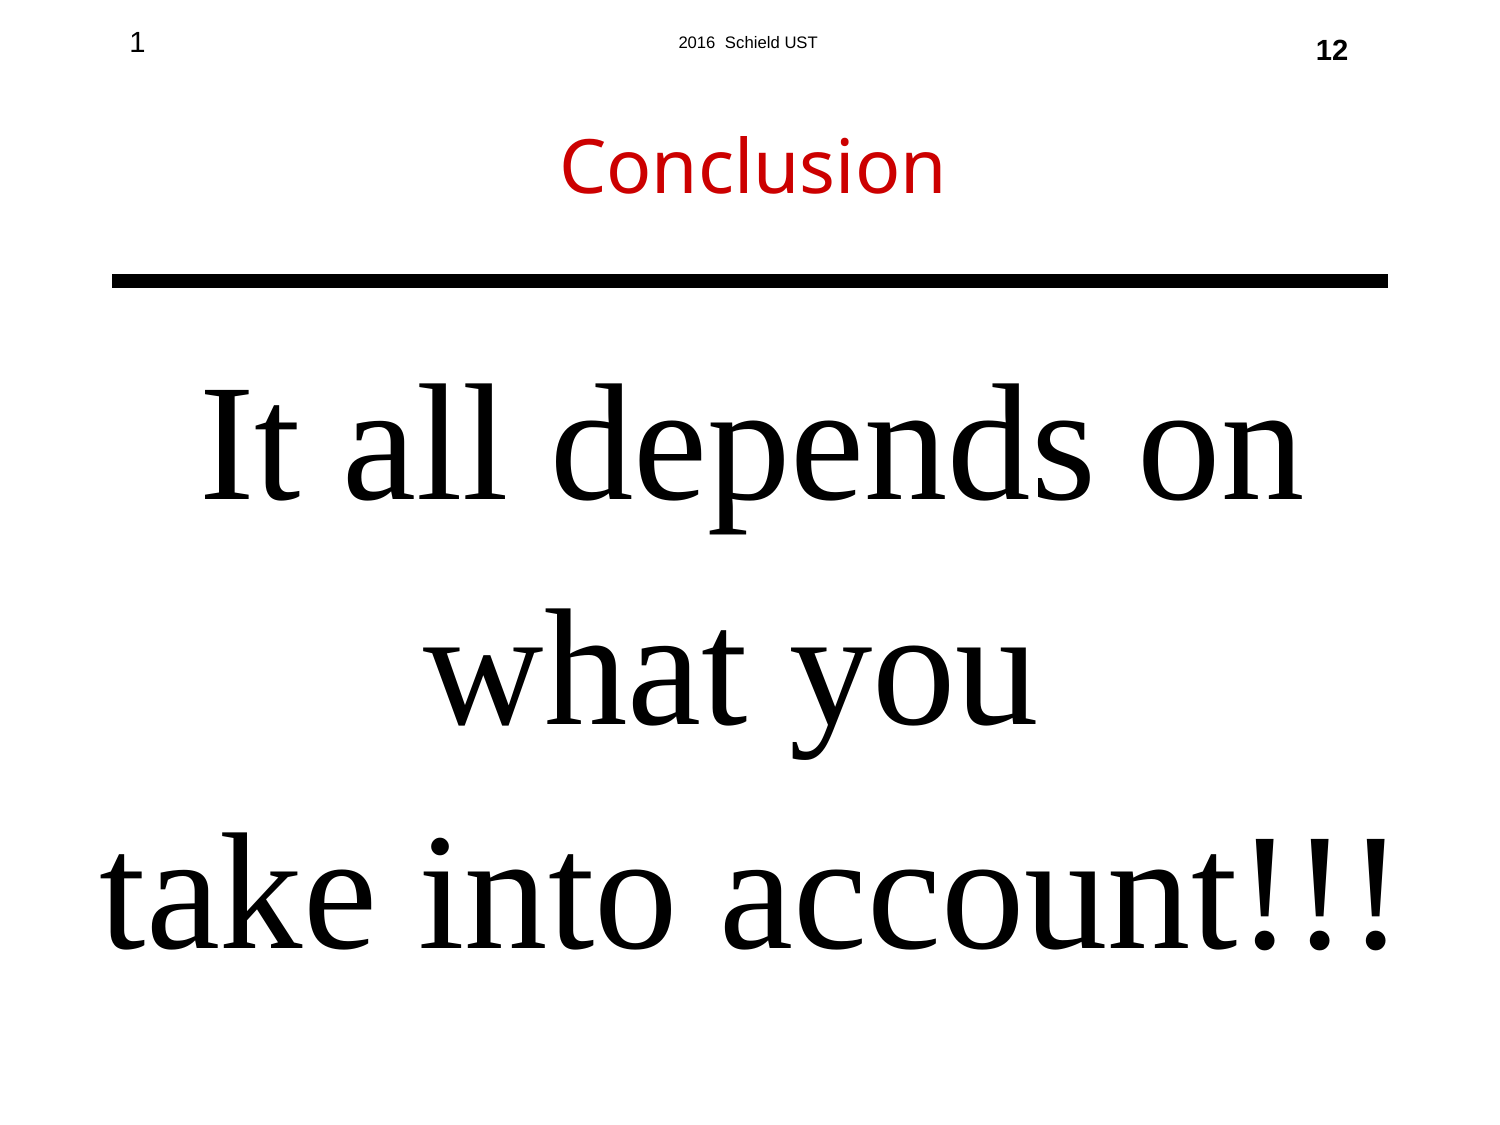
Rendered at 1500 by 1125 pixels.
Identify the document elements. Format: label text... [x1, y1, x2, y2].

title Conclusion [52, 79, 1454, 255]
text_box 12 [1282, 24, 1382, 79]
list It all depends on what you take into account!!! [45, 324, 1461, 1088]
